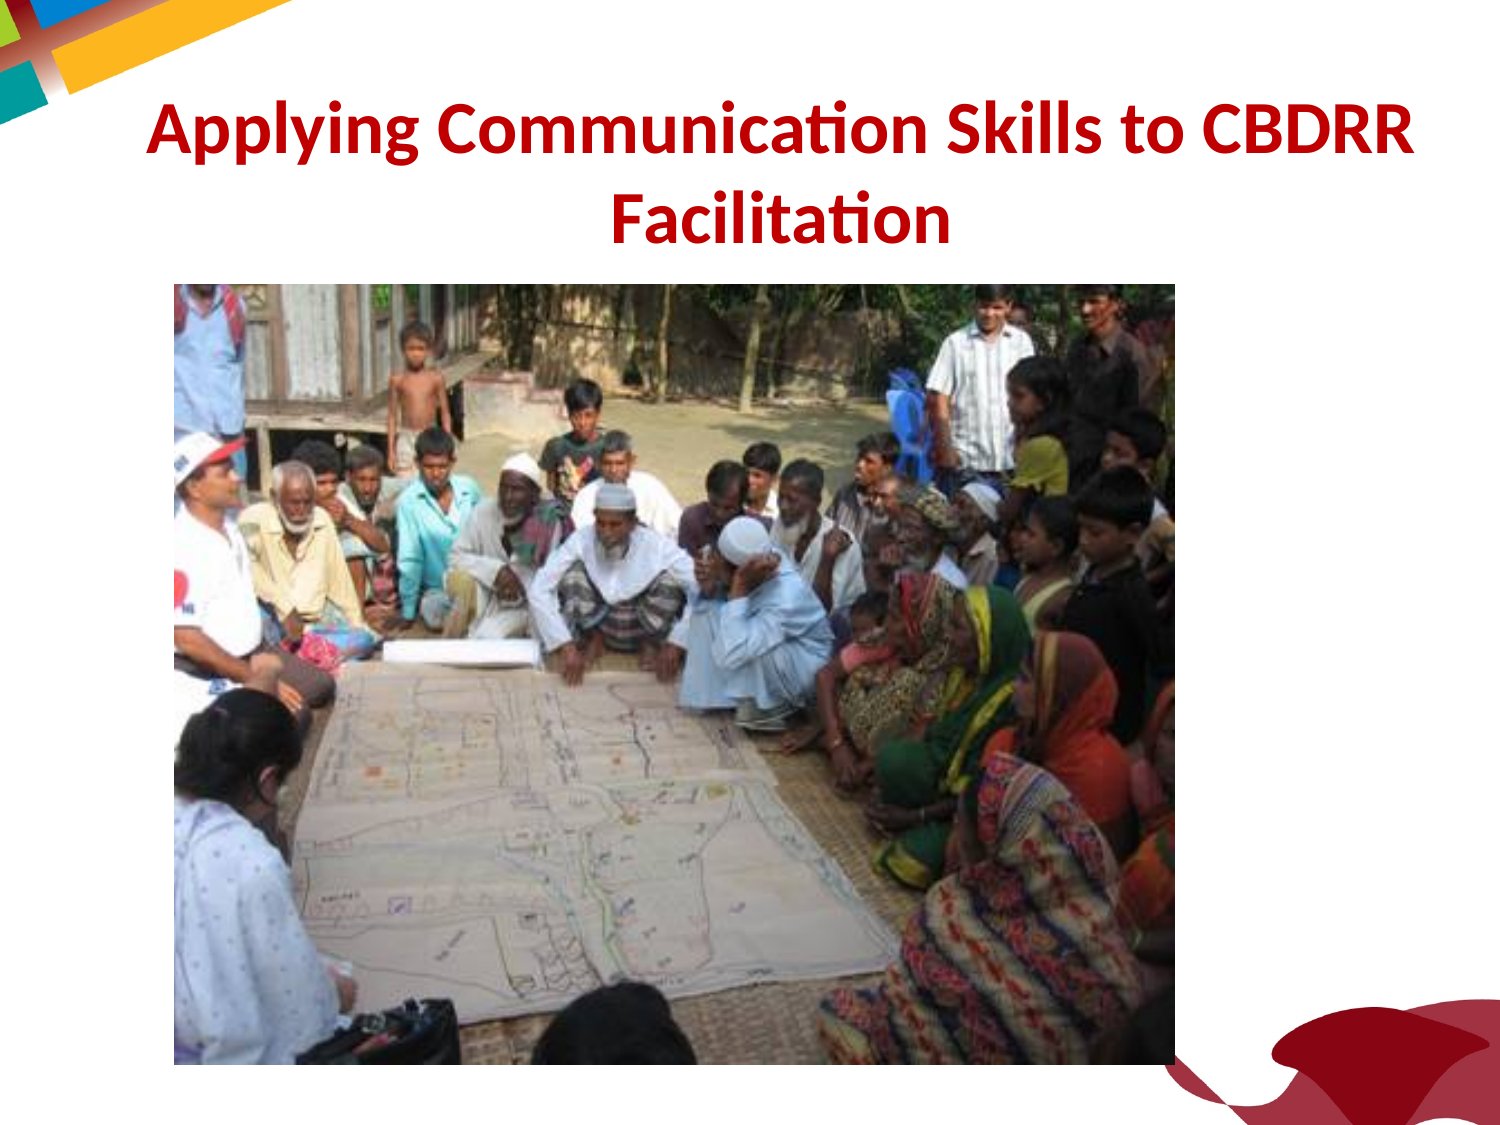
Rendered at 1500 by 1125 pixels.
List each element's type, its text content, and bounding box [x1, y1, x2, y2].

title Applying Communication Skills to CBDRR Facilitation [103, 59, 1461, 278]
picture [0, 0, 301, 145]
picture [174, 283, 1500, 1125]
